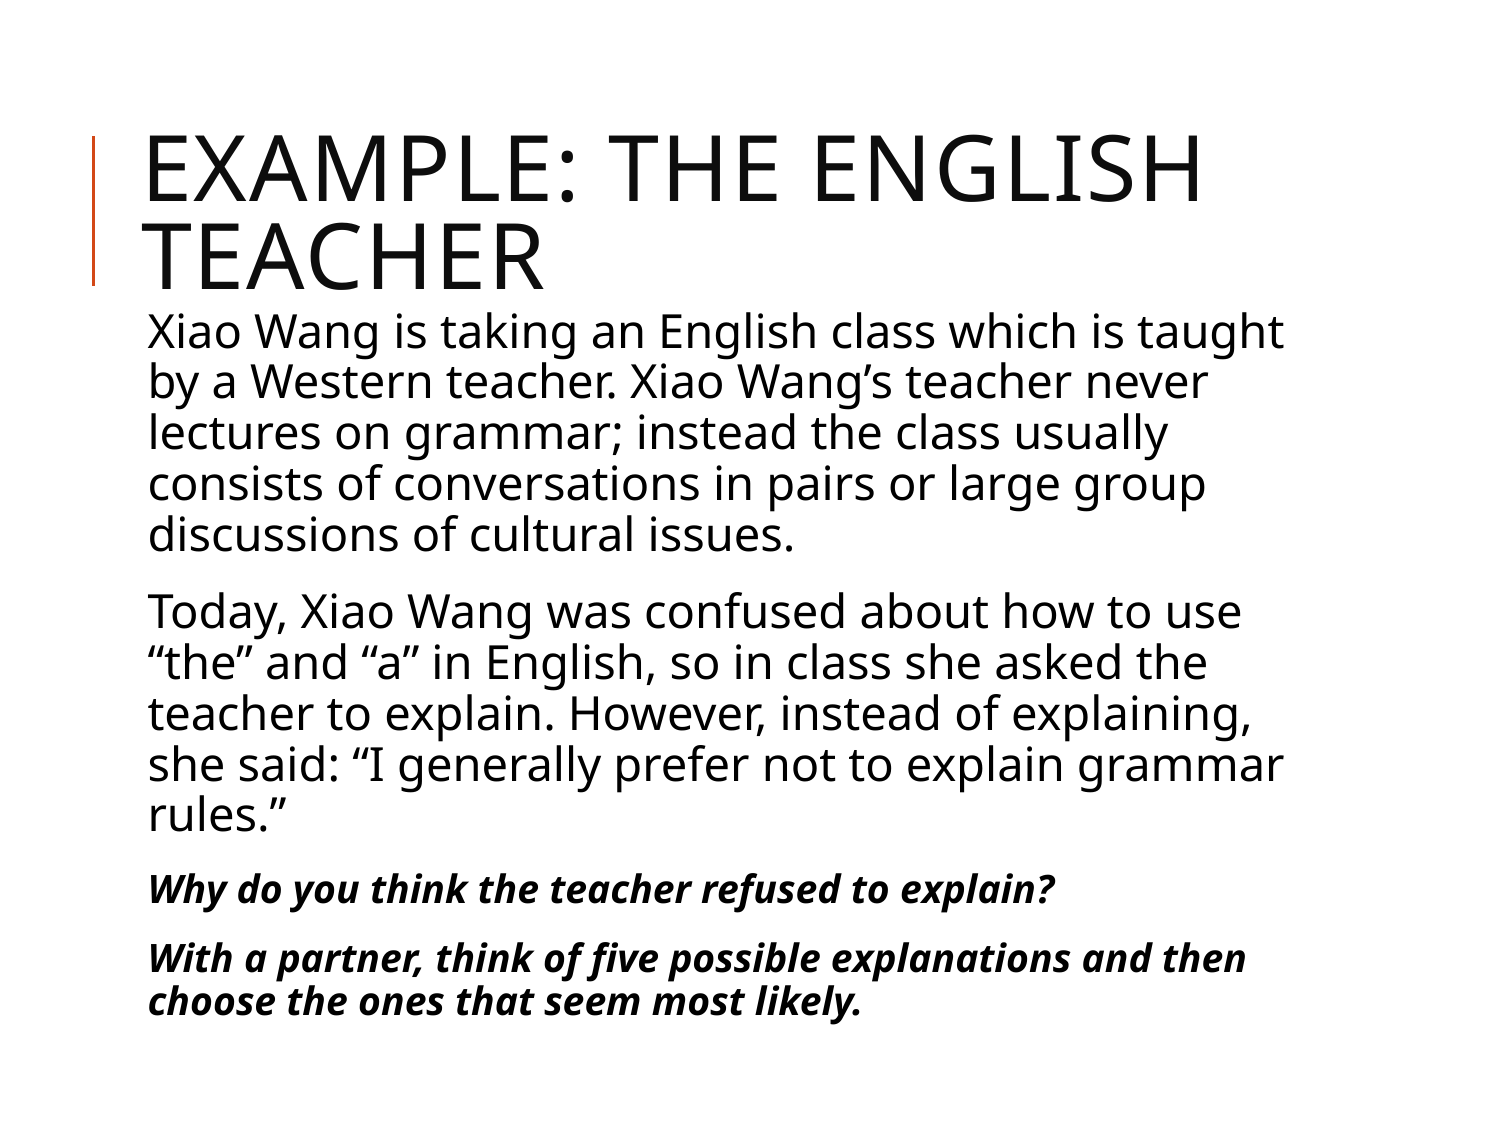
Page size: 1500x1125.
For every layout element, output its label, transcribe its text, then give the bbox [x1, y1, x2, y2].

list Xiao Wang is taking an English class which is taught by a Western teacher. Xiao Wang’s teacher never lectures on grammar; instead the class usually consists of conversations in pairs or large group discussions of cultural issues. Today, Xiao Wang was confused about how to use “the” and “a” in English, so in class she asked the teacher to explain. However, instead of explaining, she said: “I generally prefer not to explain grammar rules.” Why do you think the teacher refused to explain? With a partner, think of five possible explanations and then choose the ones that seem most likely. [126, 299, 1322, 1035]
title EXAMPLE: The English Teacher [126, 96, 1322, 299]
